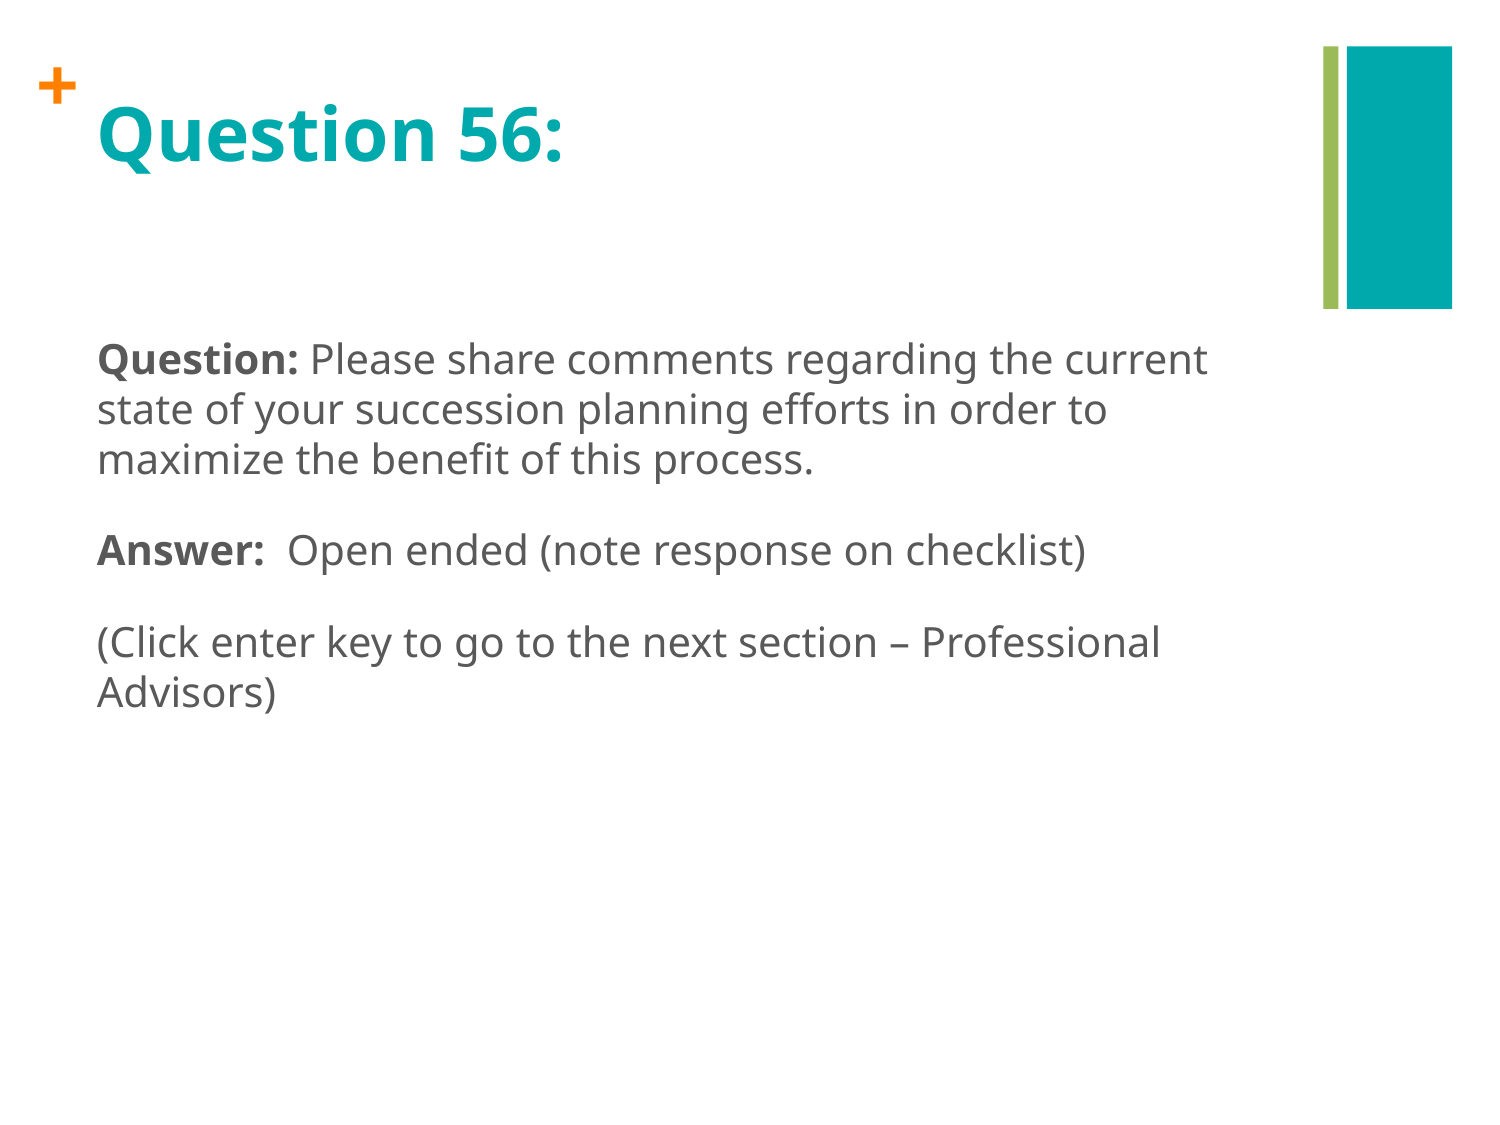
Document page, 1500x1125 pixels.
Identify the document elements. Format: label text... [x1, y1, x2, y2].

list Question: Please share comments regarding the current state of your succession planning efforts in order to maximize the benefit of this process. Answer: Open ended (note response on checklist) (Click enter key to go to the next section – Professional Advisors) [81, 324, 1322, 1005]
title Question 56: [81, 79, 1322, 263]
